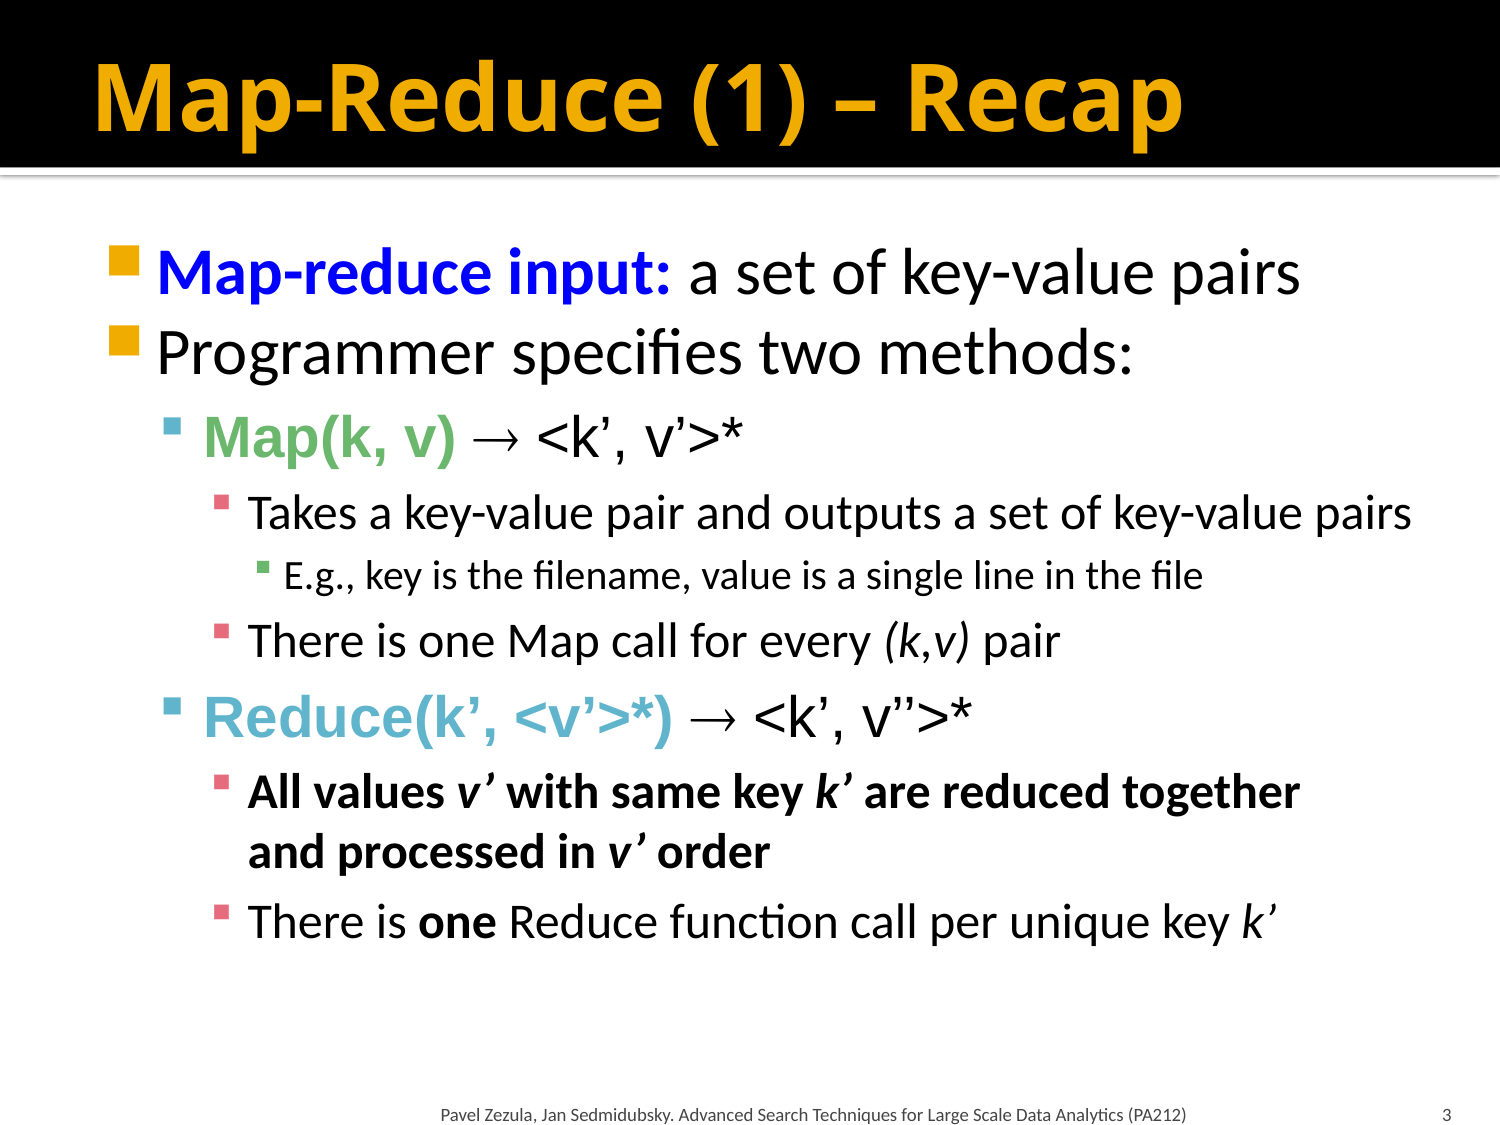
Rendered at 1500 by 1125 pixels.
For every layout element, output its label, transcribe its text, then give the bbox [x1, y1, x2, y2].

footer Pavel Zezula, Jan Sedmidubsky. Advanced Search Techniques for Large Scale Data Analytics (PA212) [433, 1080, 1337, 1125]
list Map-reduce input: a set of key-value pairs Programmer specifies two methods: Map(k, v)  <k’, v’>* Takes a key-value pair and outputs a set of key-value pairs E.g., key is the filename, value is a single line in the file There is one Map call for every (k,v) pair Reduce(k’, <v’>*)  <k’, v’’>* All values v’ with same key k’ are reduced together and processed in v’ order There is one Reduce function call per unique key k’ [75, 212, 1475, 1075]
title Map-Reduce (1) – Recap [75, 12, 1425, 175]
slide_number 3 [1345, 1080, 1467, 1125]
